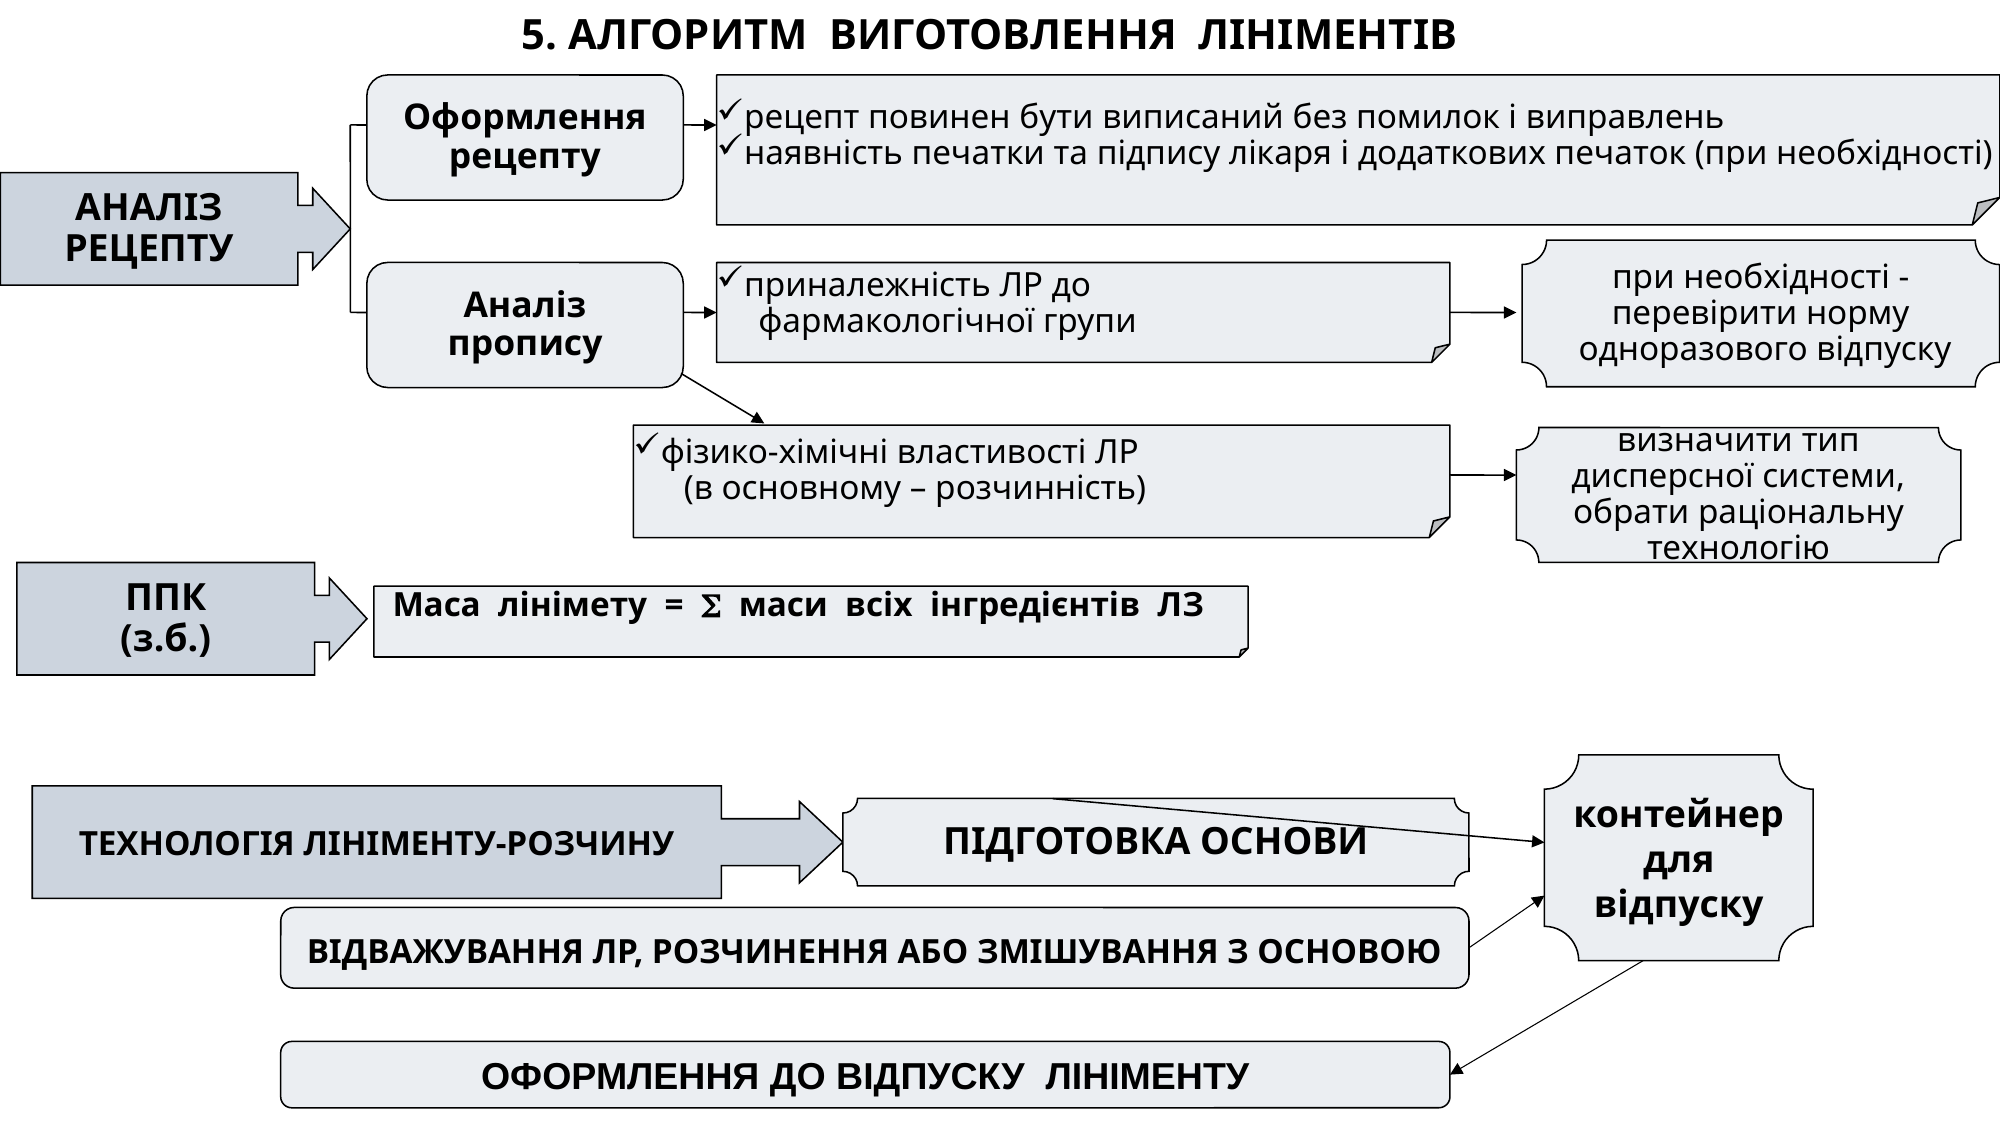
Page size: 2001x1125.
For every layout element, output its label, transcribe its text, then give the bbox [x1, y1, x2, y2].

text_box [1468, 895, 1545, 948]
text_box приналежність ЛР до фармакологічної групи [716, 262, 1450, 363]
text_box Маса лінімету =  маси всіх інгредієнтів ЛЗ [373, 586, 1249, 657]
text_box ОФОРМЛЕННЯ ДО ВІДПУСКУ ЛІНІМЕНТУ [280, 1041, 1450, 1108]
text_box визначити тип дисперсної системи, обрати раціональну технологію [1516, 427, 1961, 563]
text_box [680, 373, 765, 424]
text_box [1449, 960, 1644, 1075]
text_box контейнер для відпуску [1544, 754, 1814, 961]
text_box [683, 306, 717, 319]
text_box рецепт повинен бути виписаний без помилок і виправлень наявність печатки та підпису лікаря і додаткових печаток (при необхідності) [716, 74, 2000, 225]
text_box [683, 118, 717, 132]
text_box 5. АЛГОРИТМ ВИГОТОВЛЕННЯ ЛІНІМЕНТІВ [31, 0, 1948, 65]
text_box АНАЛІЗ РЕЦЕПТУ [0, 172, 350, 286]
text_box Оформлення рецепту [366, 74, 684, 201]
text_box ВІДВАЖУВАННЯ лр, РОЗЧИНЕННЯ або змішування З ОСНОВОЮ [280, 907, 1469, 989]
text_box [1449, 468, 1517, 482]
text_box фізико-хімічні властивості ЛР (в основному – розчинність) [633, 425, 1450, 538]
text_box [1449, 306, 1517, 319]
text_box ППК (з.б.) [16, 562, 367, 676]
text_box ТЕХНОЛОГІЯ ЛІНІМЕНТУ-РОЗЧИНУ [32, 785, 842, 899]
text_box [1052, 798, 1545, 848]
text_box ПІДГОТОВКА ОСНОВИ [842, 798, 1469, 886]
text_box при необхідності - перевірити норму одноразового відпуску [1522, 240, 2000, 387]
text_box Аналіз пропису [366, 262, 684, 388]
